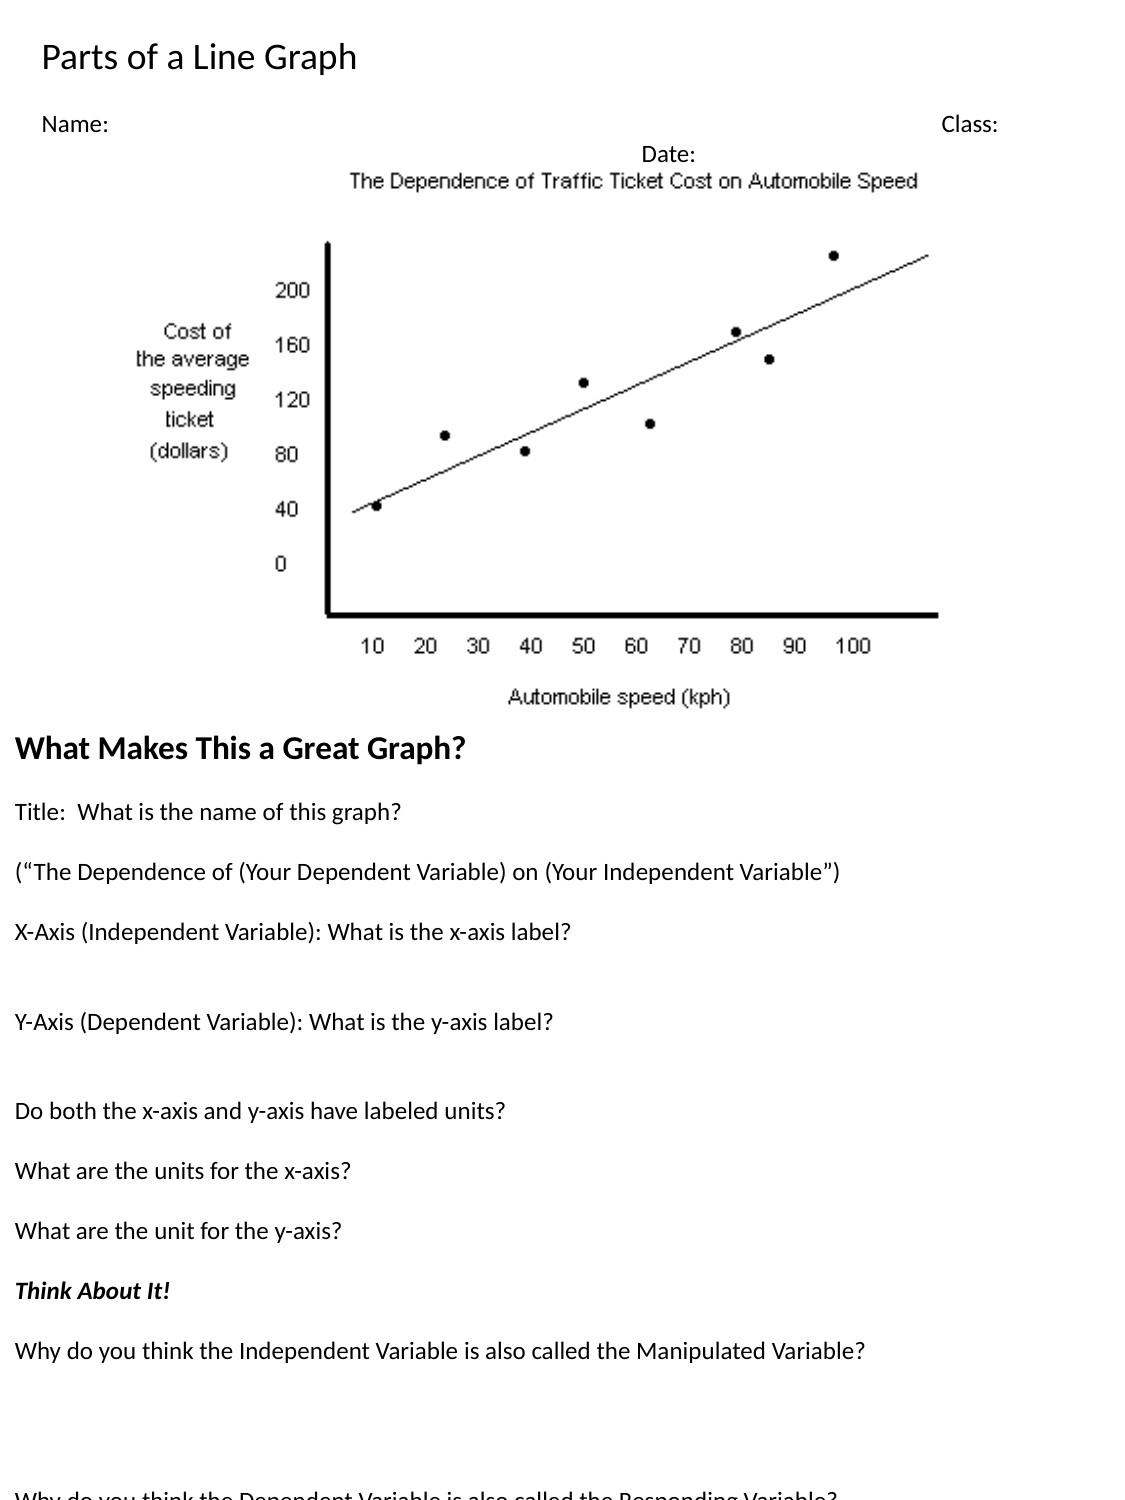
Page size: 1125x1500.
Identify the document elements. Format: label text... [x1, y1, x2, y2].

text_box Parts of a Line Graph Name: Class: Date: [26, 24, 1114, 175]
text_box What Makes This a Great Graph? Title: What is the name of this graph? (“The Dependence of (Your Dependent Variable) on (Your Independent Variable”) X-Axis (Independent Variable): What is the x-axis label? Y-Axis (Dependent Variable): What is the y-axis label? Do both the x-axis and y-axis have labeled units? What are the units for the x-axis? What are the unit for the y-axis? Think About It! Why do you think the Independent Variable is also called the Manipulated Variable? Why do you think the Dependent Variable is also called the Responding Variable? [0, 718, 1087, 1500]
picture [124, 141, 1015, 738]
